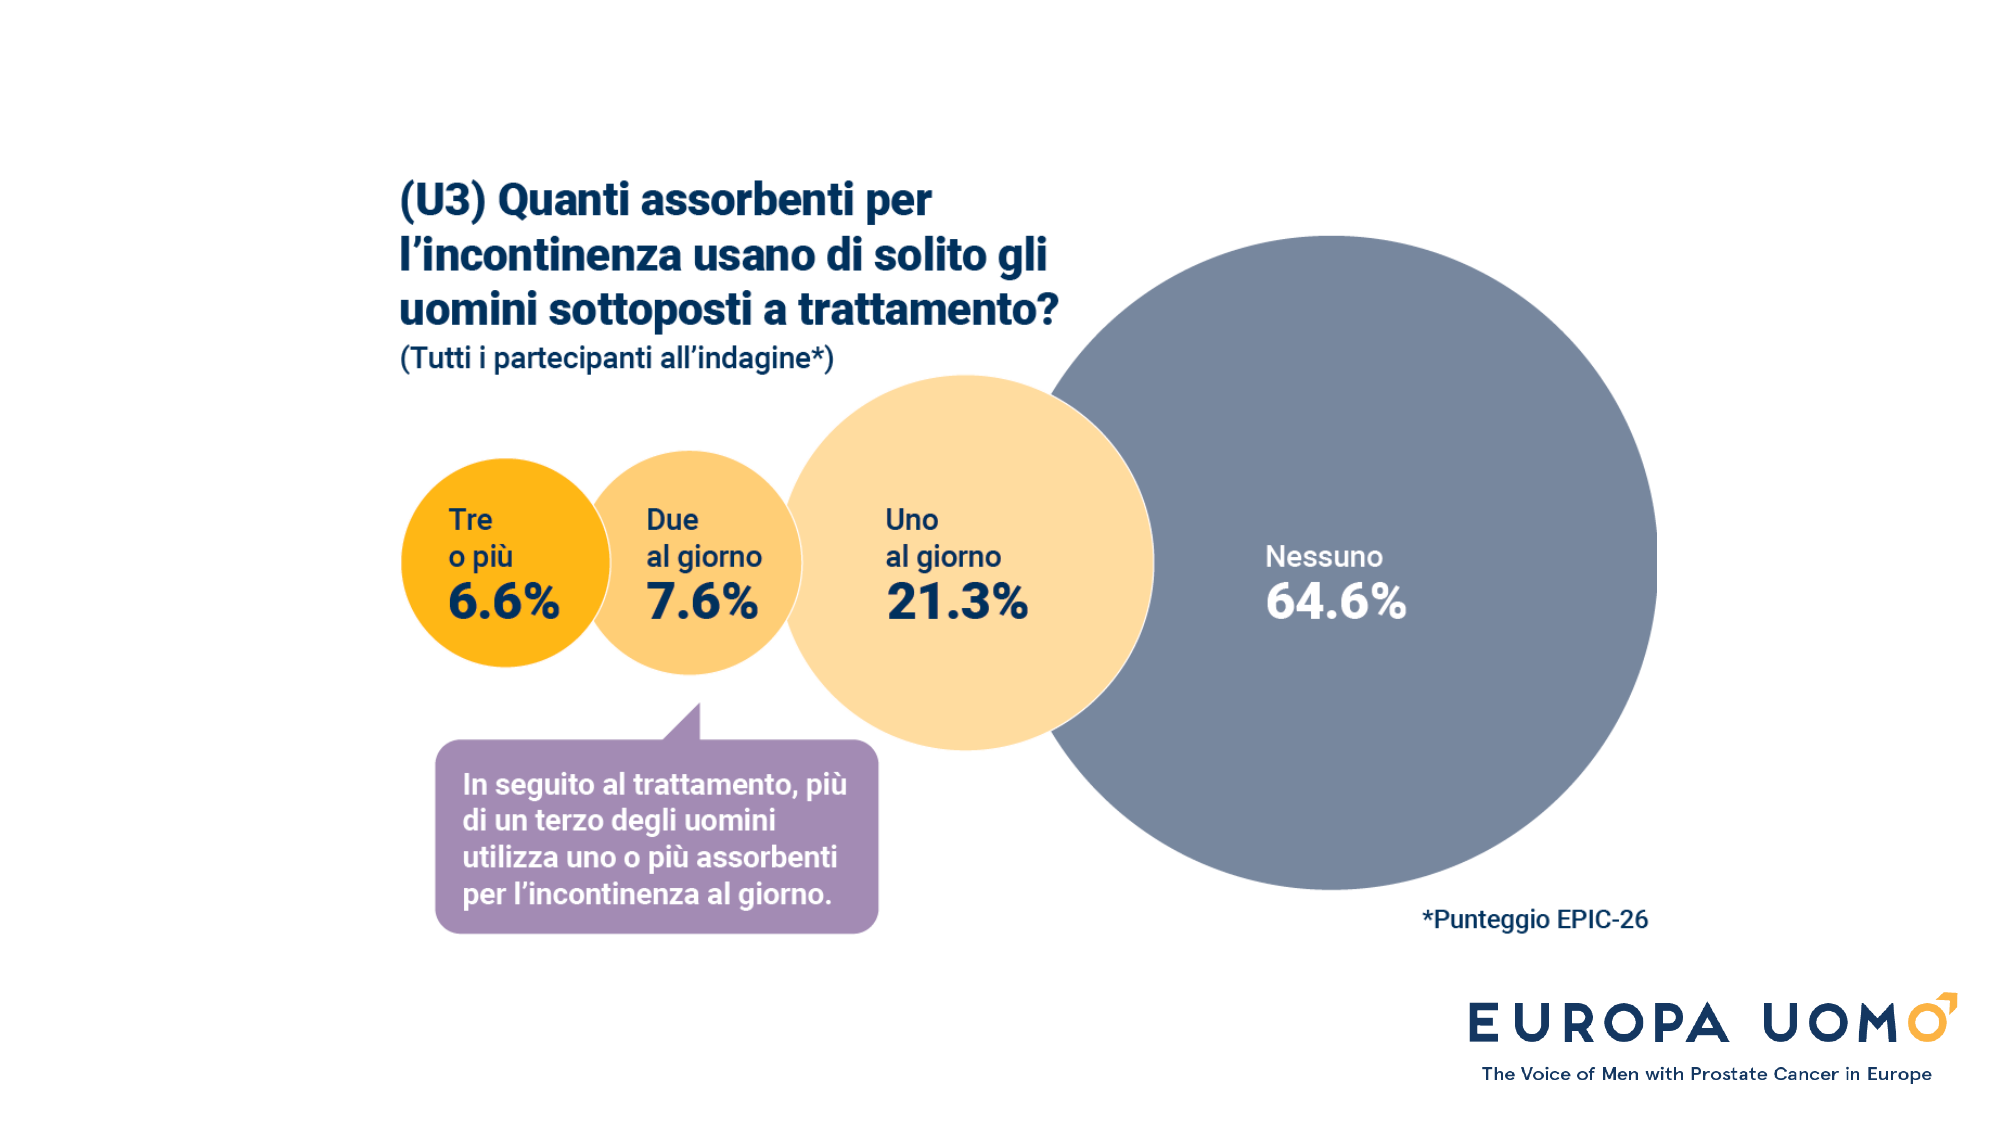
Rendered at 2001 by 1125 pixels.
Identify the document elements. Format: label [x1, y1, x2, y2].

picture [399, 174, 1657, 951]
picture [1455, 992, 1958, 1085]
